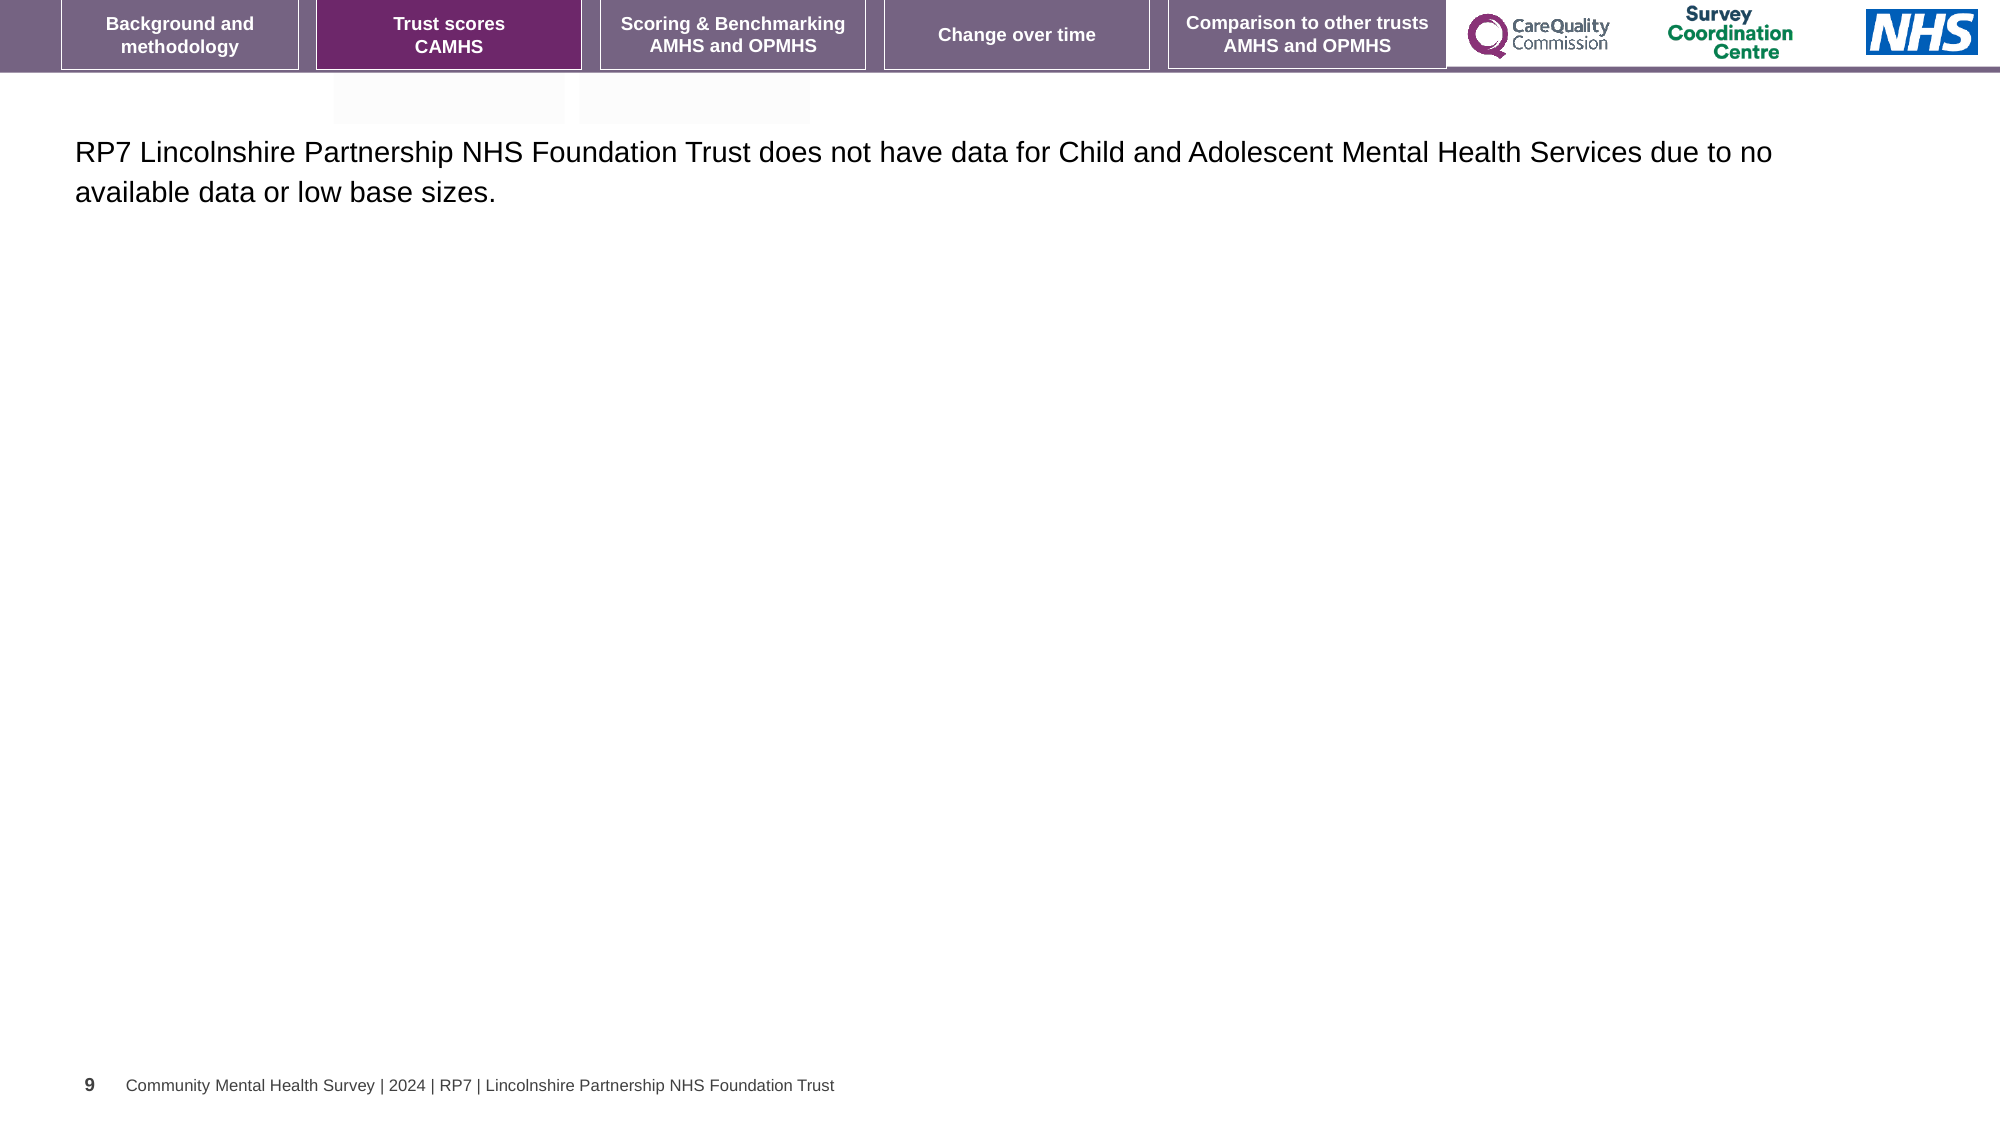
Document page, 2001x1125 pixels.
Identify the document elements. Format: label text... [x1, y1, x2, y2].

picture [1866, 9, 1978, 55]
text_box RP7 Lincolnshire Partnership NHS Foundation Trust does not have data for Child and Adolescent Mental Health Services due to no available data or low base sizes. [0, 130, 1841, 257]
text_box 9 [84, 1065, 122, 1125]
picture [1666, 3, 1794, 61]
picture [1467, 13, 1610, 59]
